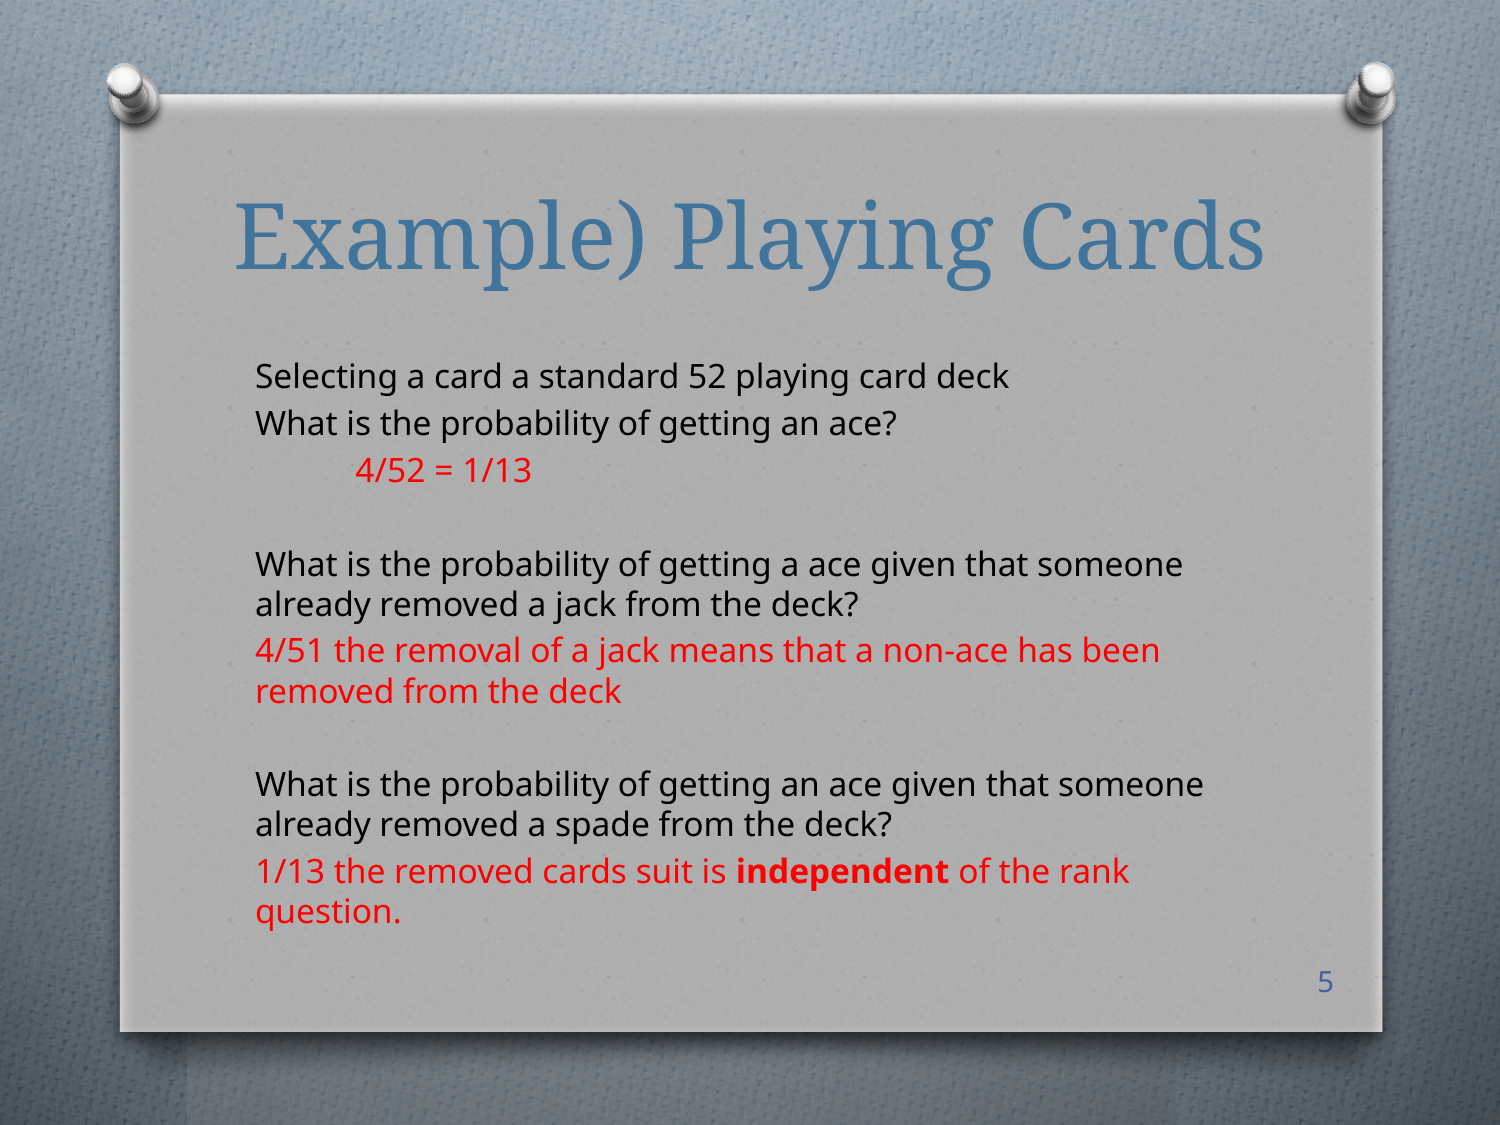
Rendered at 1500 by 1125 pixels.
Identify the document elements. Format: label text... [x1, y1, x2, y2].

list Selecting a card a standard 52 playing card deck What is the probability of getting an ace? 4/52 = 1/13 What is the probability of getting a ace given that someone already removed a jack from the deck? 4/51 the removal of a jack means that a non-ace has been removed from the deck What is the probability of getting an ace given that someone already removed a spade from the deck? 1/13 the removed cards suit is independent of the rank question. [240, 347, 1257, 939]
picture [1317, 35, 1439, 156]
title Example) Playing Cards [179, 134, 1323, 332]
slide_number 5 [1258, 952, 1350, 1013]
picture [75, 29, 198, 153]
